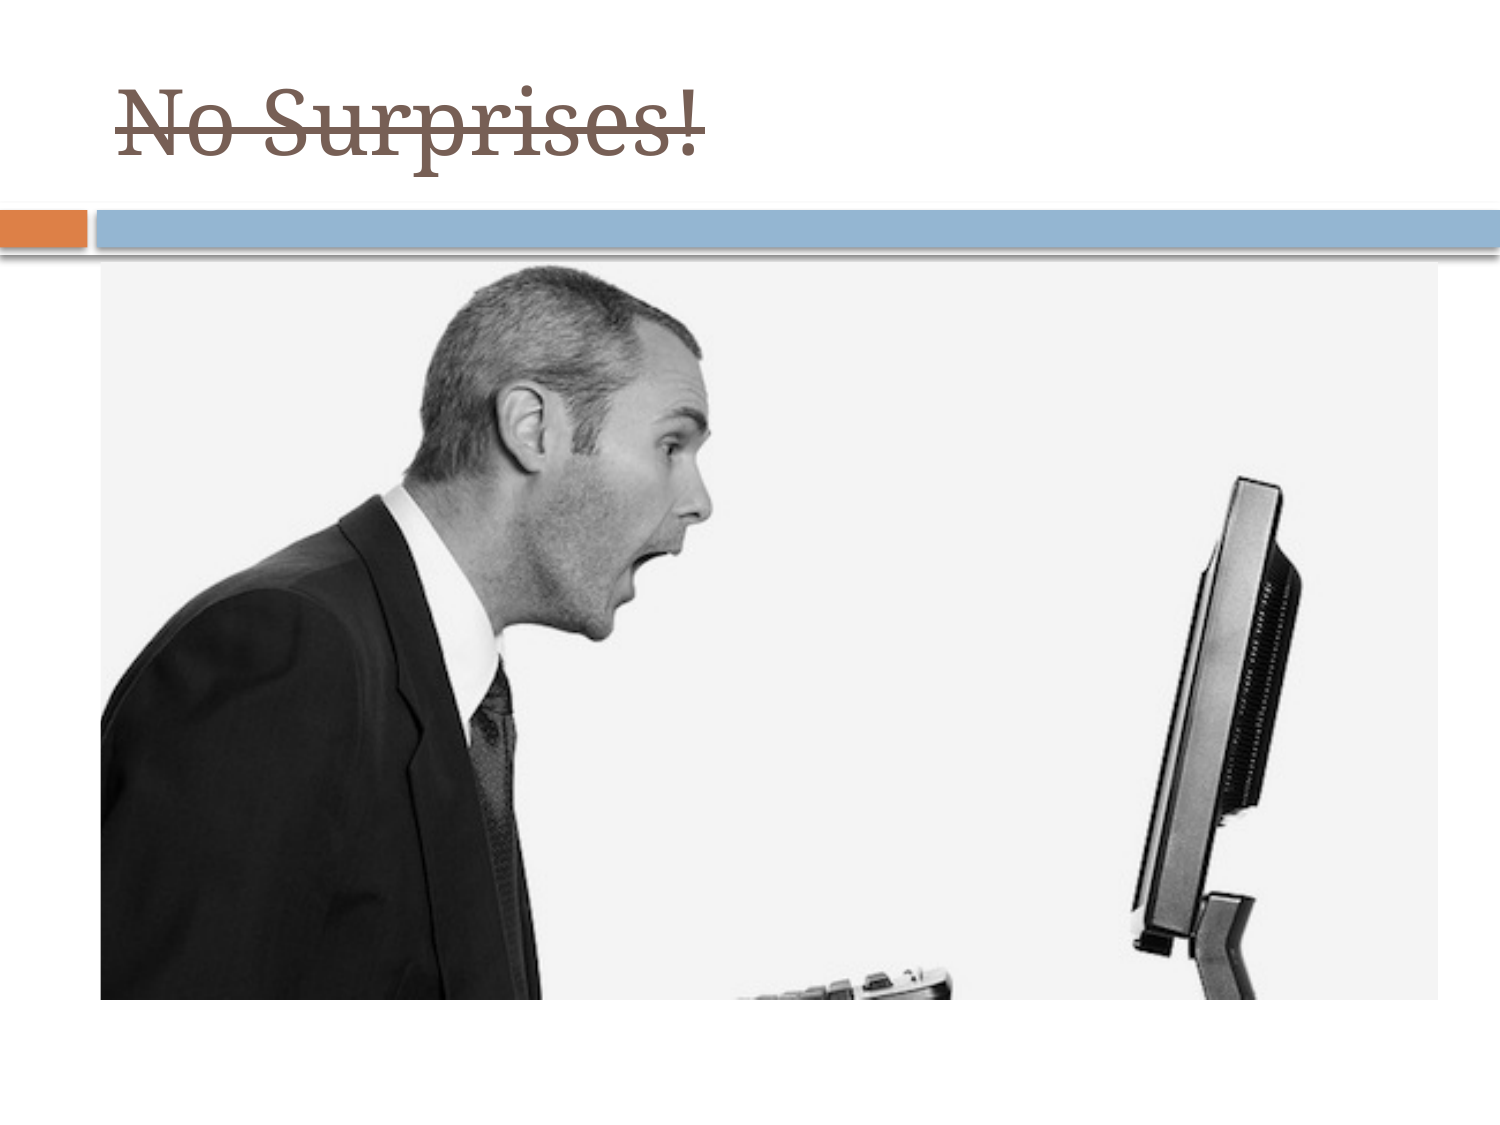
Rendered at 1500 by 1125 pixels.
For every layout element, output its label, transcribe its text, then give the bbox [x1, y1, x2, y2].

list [100, 262, 1439, 1001]
title No Surprises! [100, 37, 1438, 200]
